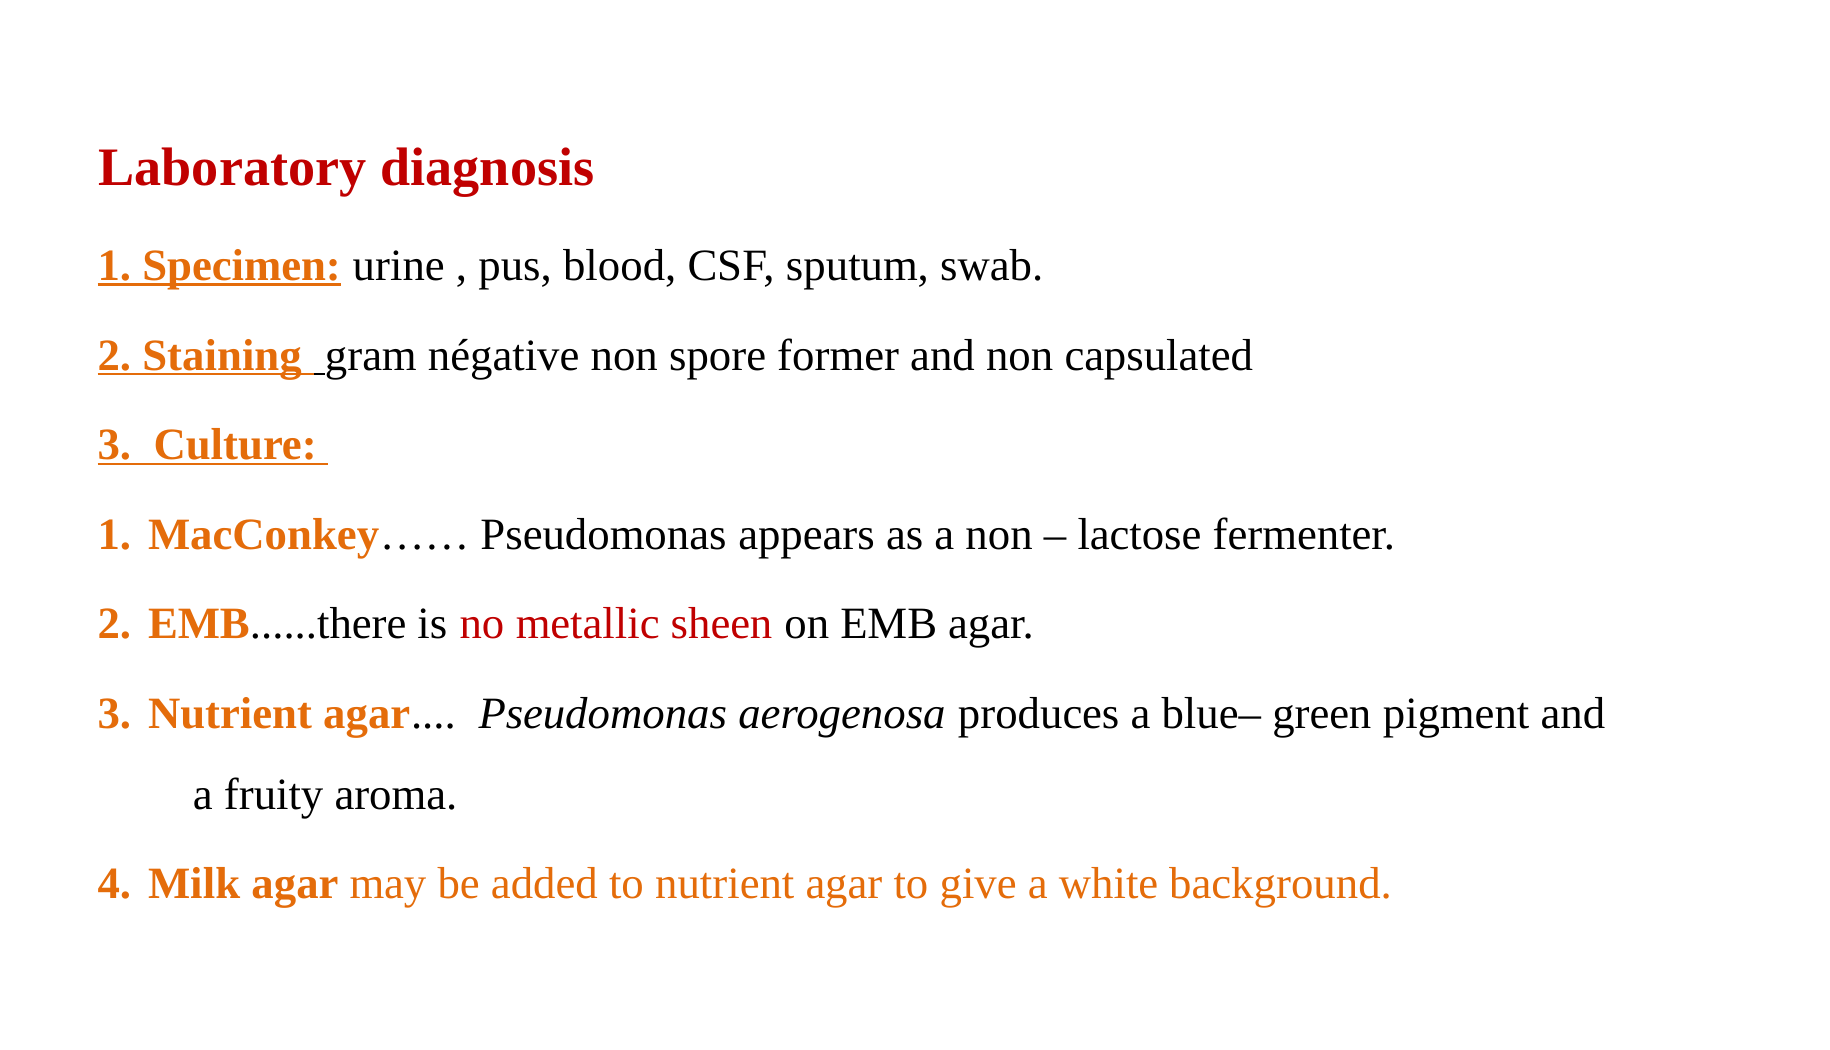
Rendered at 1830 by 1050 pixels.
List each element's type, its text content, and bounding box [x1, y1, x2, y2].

list 1. Specimen: urine , pus, blood, CSF, sputum, swab. 2. Staining gram négative non spore former and non capsulated 3. Culture: MacConkey…… Pseudomonas appears as a non – lactose fermenter. EMB......there is no metallic sheen on EMB agar. Nutrient agar.... Pseudomonas aerogenosa produces a blue– green pigment and a fruity aroma. Milk agar may be added to nutrient agar to give a white background. [82, 201, 1787, 920]
text_box Laboratory diagnosis [84, 92, 609, 204]
